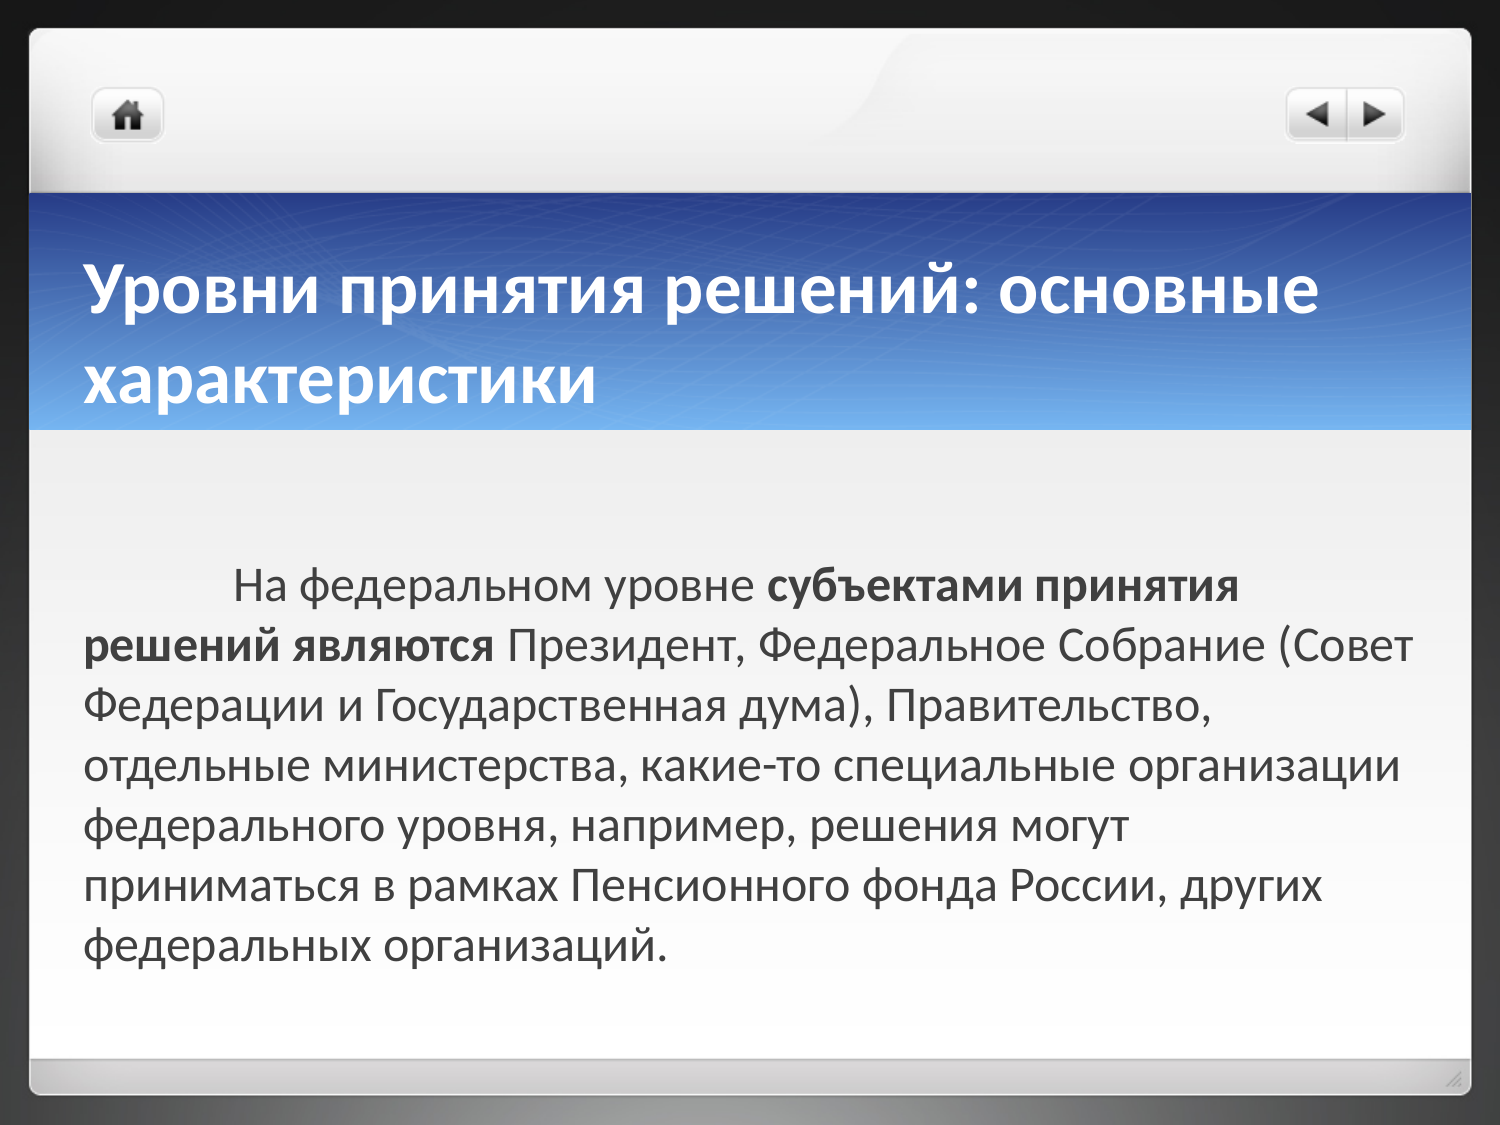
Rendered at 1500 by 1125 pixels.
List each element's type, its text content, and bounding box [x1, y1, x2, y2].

title Уровни принятия решений: основные характеристики [68, 238, 1432, 427]
picture [0, 0, 1500, 1125]
list На федеральном уровне субъектами принятия решений являются Президент, Федеральное Собрание (Совет Федерации и Государственная дума), Правительство, отдельные министерства, какие-то специальные организации федерального уровня, например, решения могут приниматься в рамках Пенсионного фонда России, других федеральных организаций. [68, 452, 1432, 1025]
